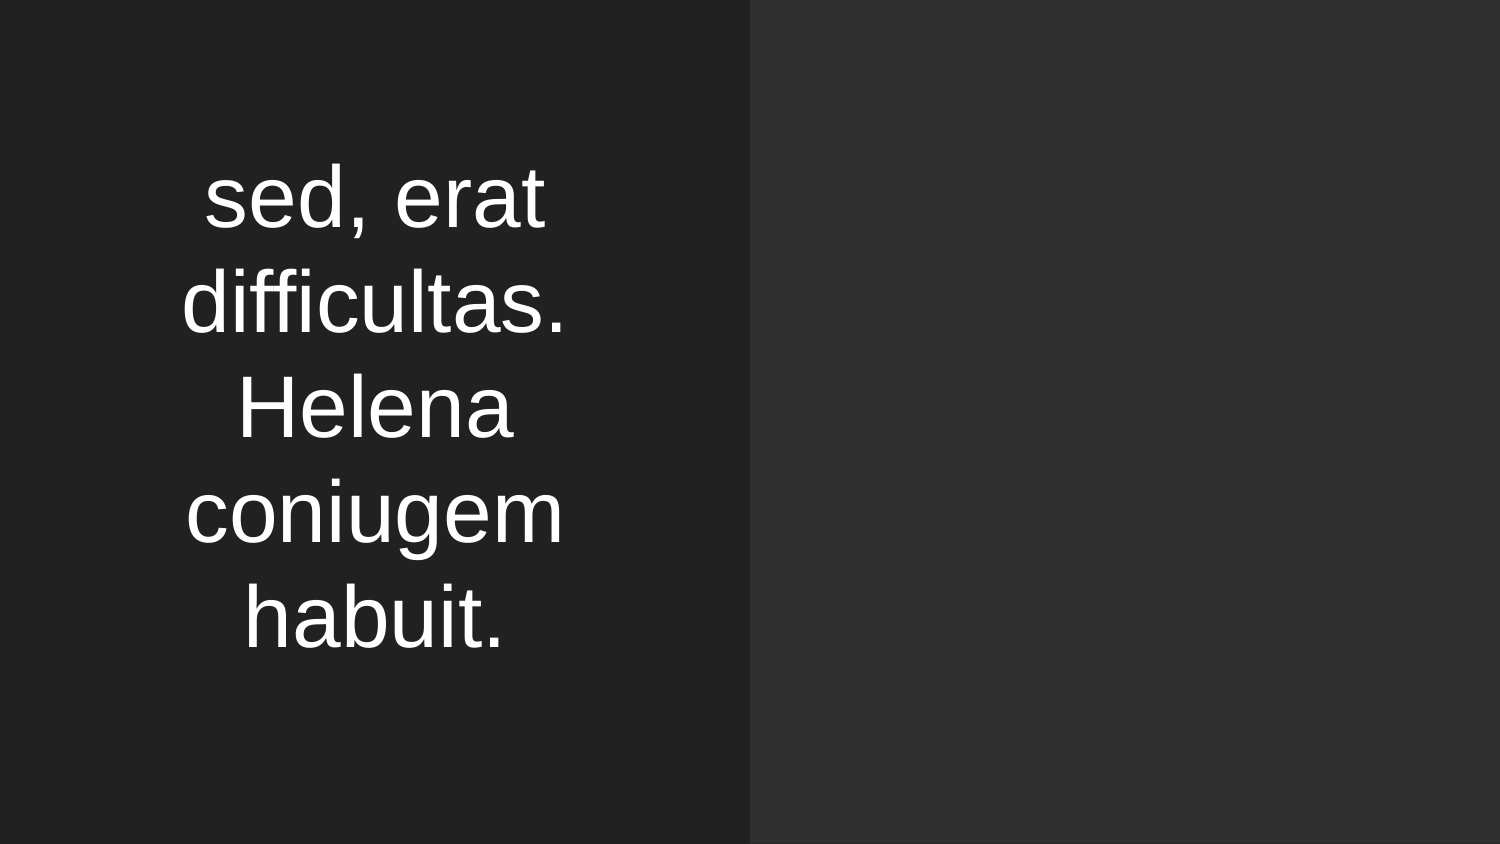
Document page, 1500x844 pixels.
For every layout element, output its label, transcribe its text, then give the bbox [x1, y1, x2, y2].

title sed, erat difficultas. Helena coniugem habuit. [43, 202, 708, 681]
